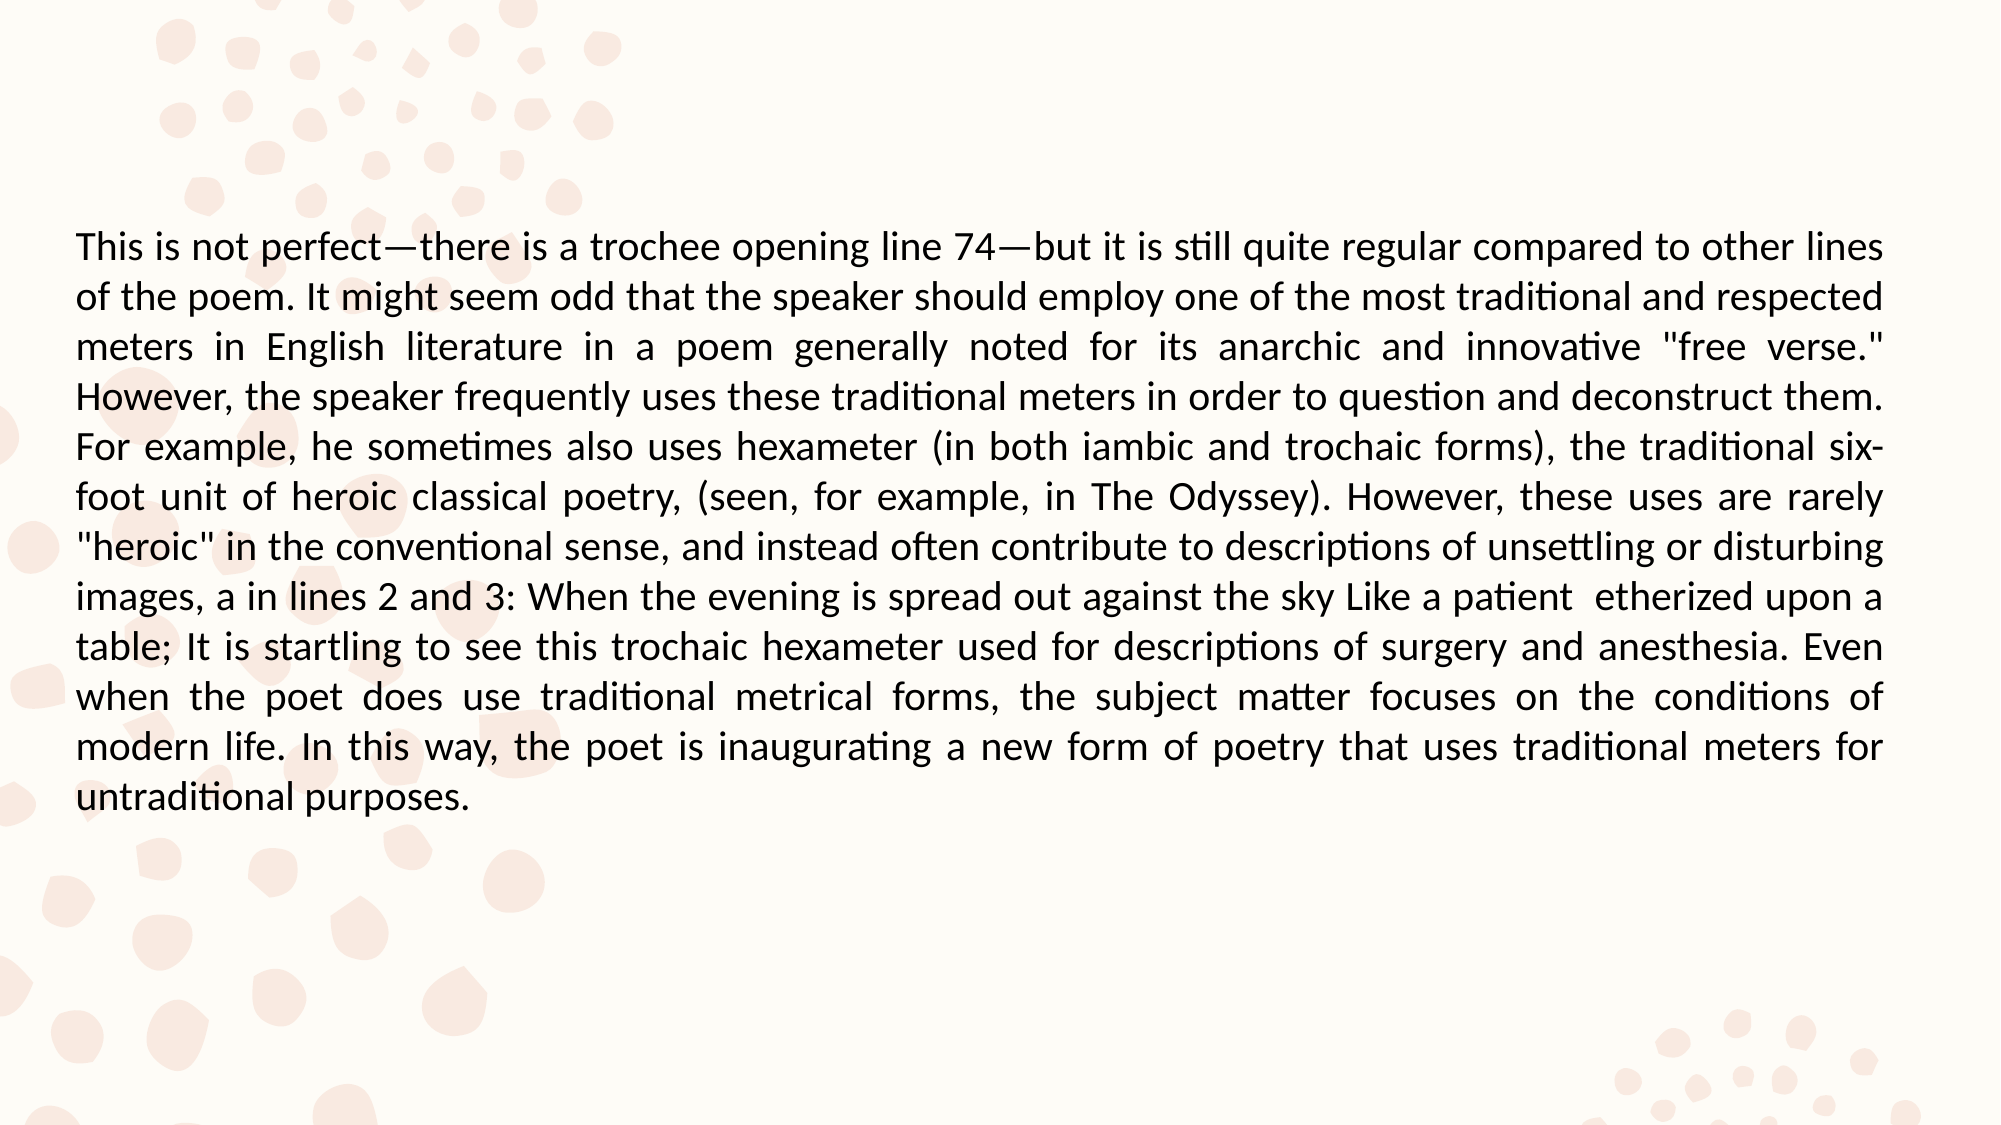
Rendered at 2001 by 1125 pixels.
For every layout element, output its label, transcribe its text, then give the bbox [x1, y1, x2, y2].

text_box This is not perfect—there is a trochee opening line 74—but it is still quite regular compared to other lines of the poem. It might seem odd that the speaker should employ one of the most traditional and respected meters in English literature in a poem generally noted for its anarchic and innovative "free verse." However, the speaker frequently uses these traditional meters in order to question and deconstruct them. For example, he sometimes also uses hexameter (in both iambic and trochaic forms), the traditional six-foot unit of heroic classical poetry, (seen, for example, in The Odyssey). However, these uses are rarely "heroic" in the conventional sense, and instead often contribute to descriptions of unsettling or disturbing images, a in lines 2 and 3: When the evening is spread out against the sky Like a patient etherized upon a table; It is startling to see this trochaic hexameter used for descriptions of surgery and anesthesia. Even when the poet does use traditional metrical forms, the subject matter focuses on the conditions of modern life. In this way, the poet is inaugurating a new form of poetry that uses traditional meters for untraditional purposes. [60, 211, 1900, 827]
